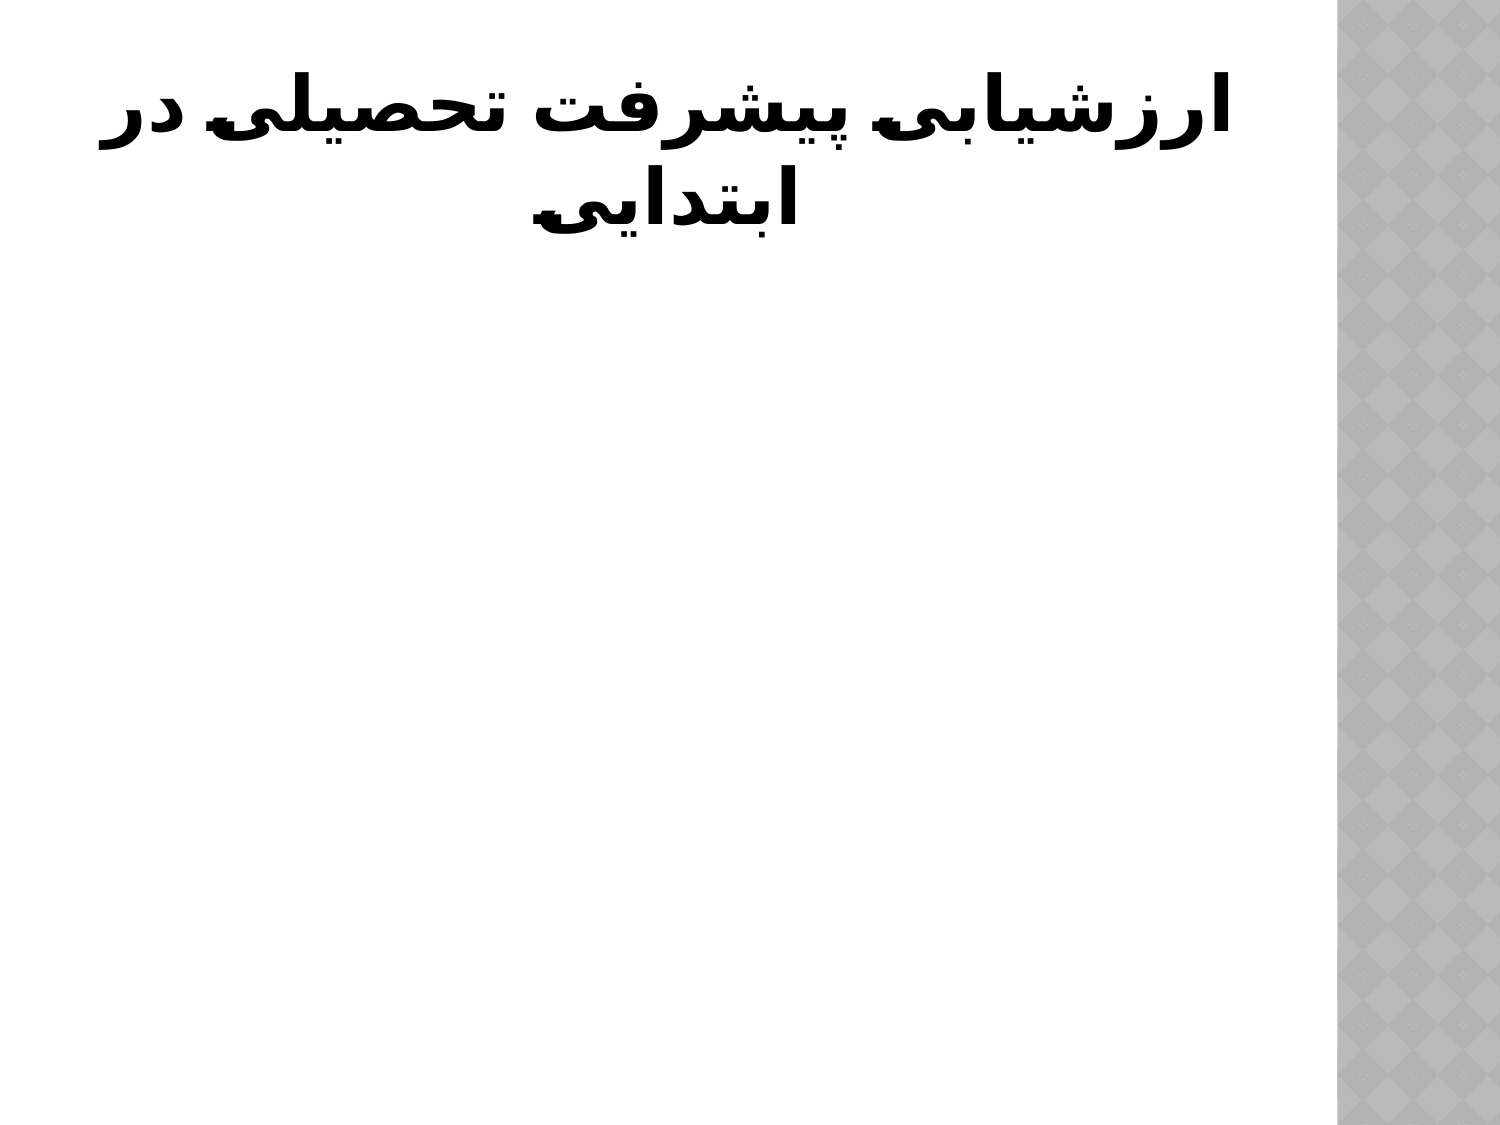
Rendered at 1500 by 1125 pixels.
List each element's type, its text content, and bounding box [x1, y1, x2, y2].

title ارزشیابی پیشرفت تحصیلی در ابتدایی [75, 52, 1263, 240]
